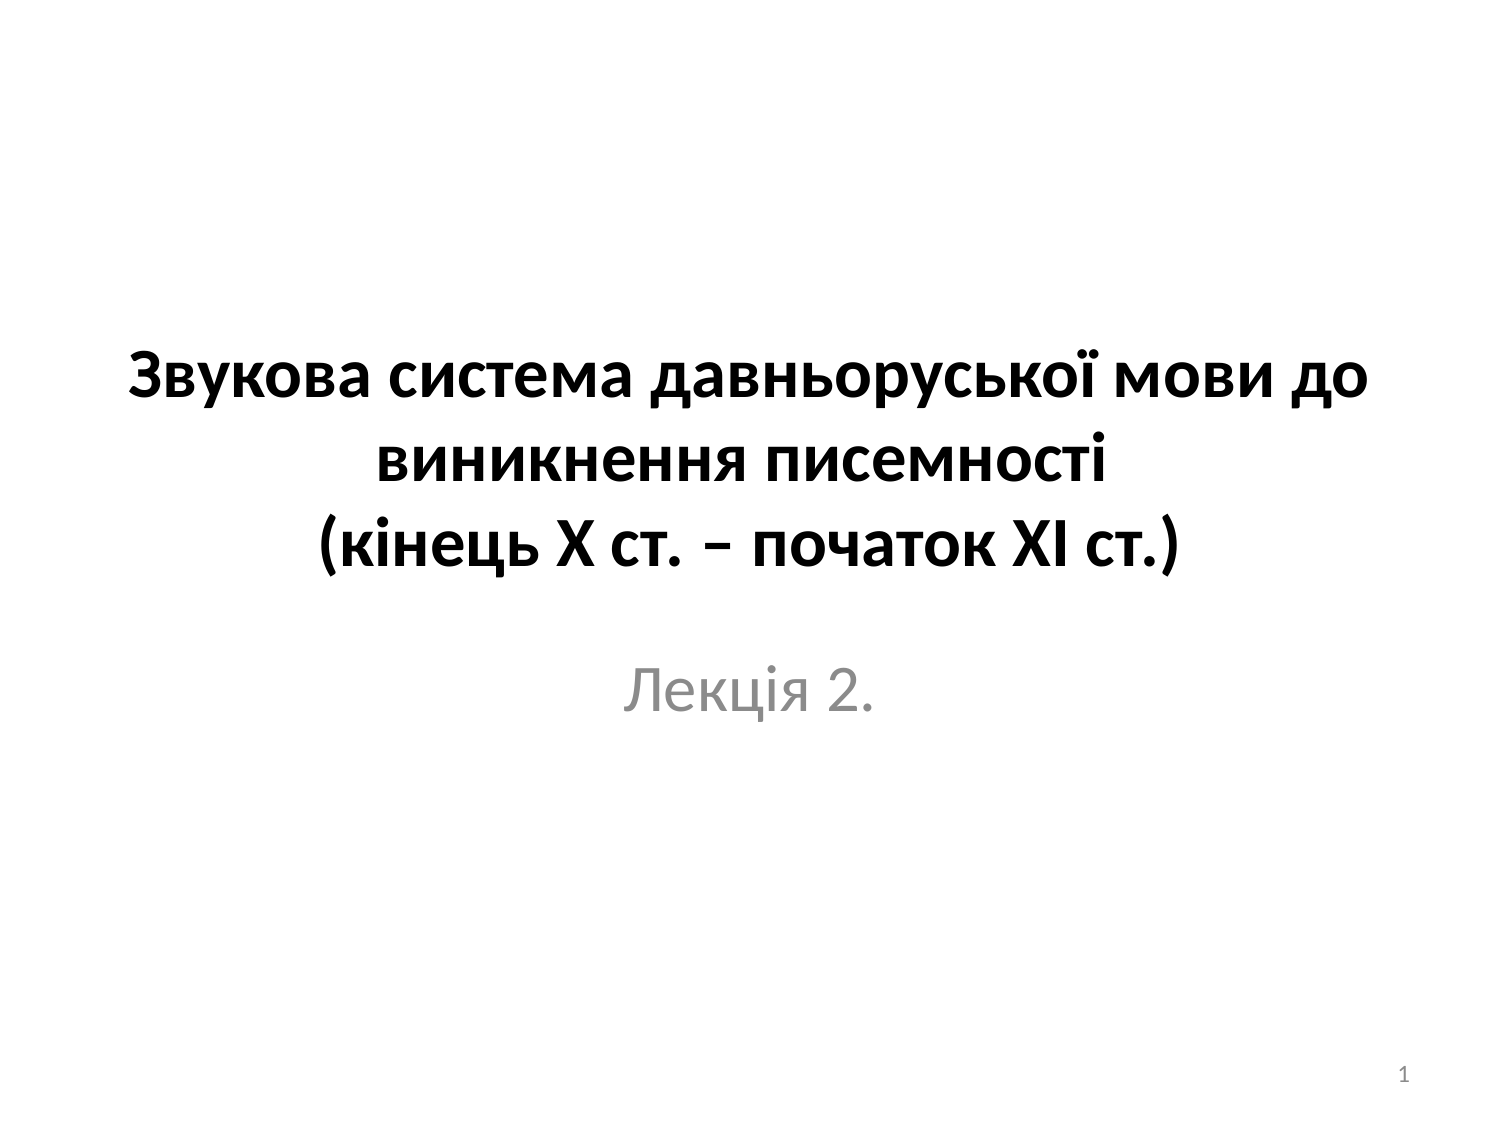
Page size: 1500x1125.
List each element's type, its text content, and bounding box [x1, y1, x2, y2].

subtitle Лекція 2. [225, 637, 1275, 925]
title Звукова система давньоруської мови до виникнення писемності (кінець Х ст. – початок ХІ ст.) [112, 316, 1388, 591]
slide_number 1 [1074, 1042, 1425, 1103]
